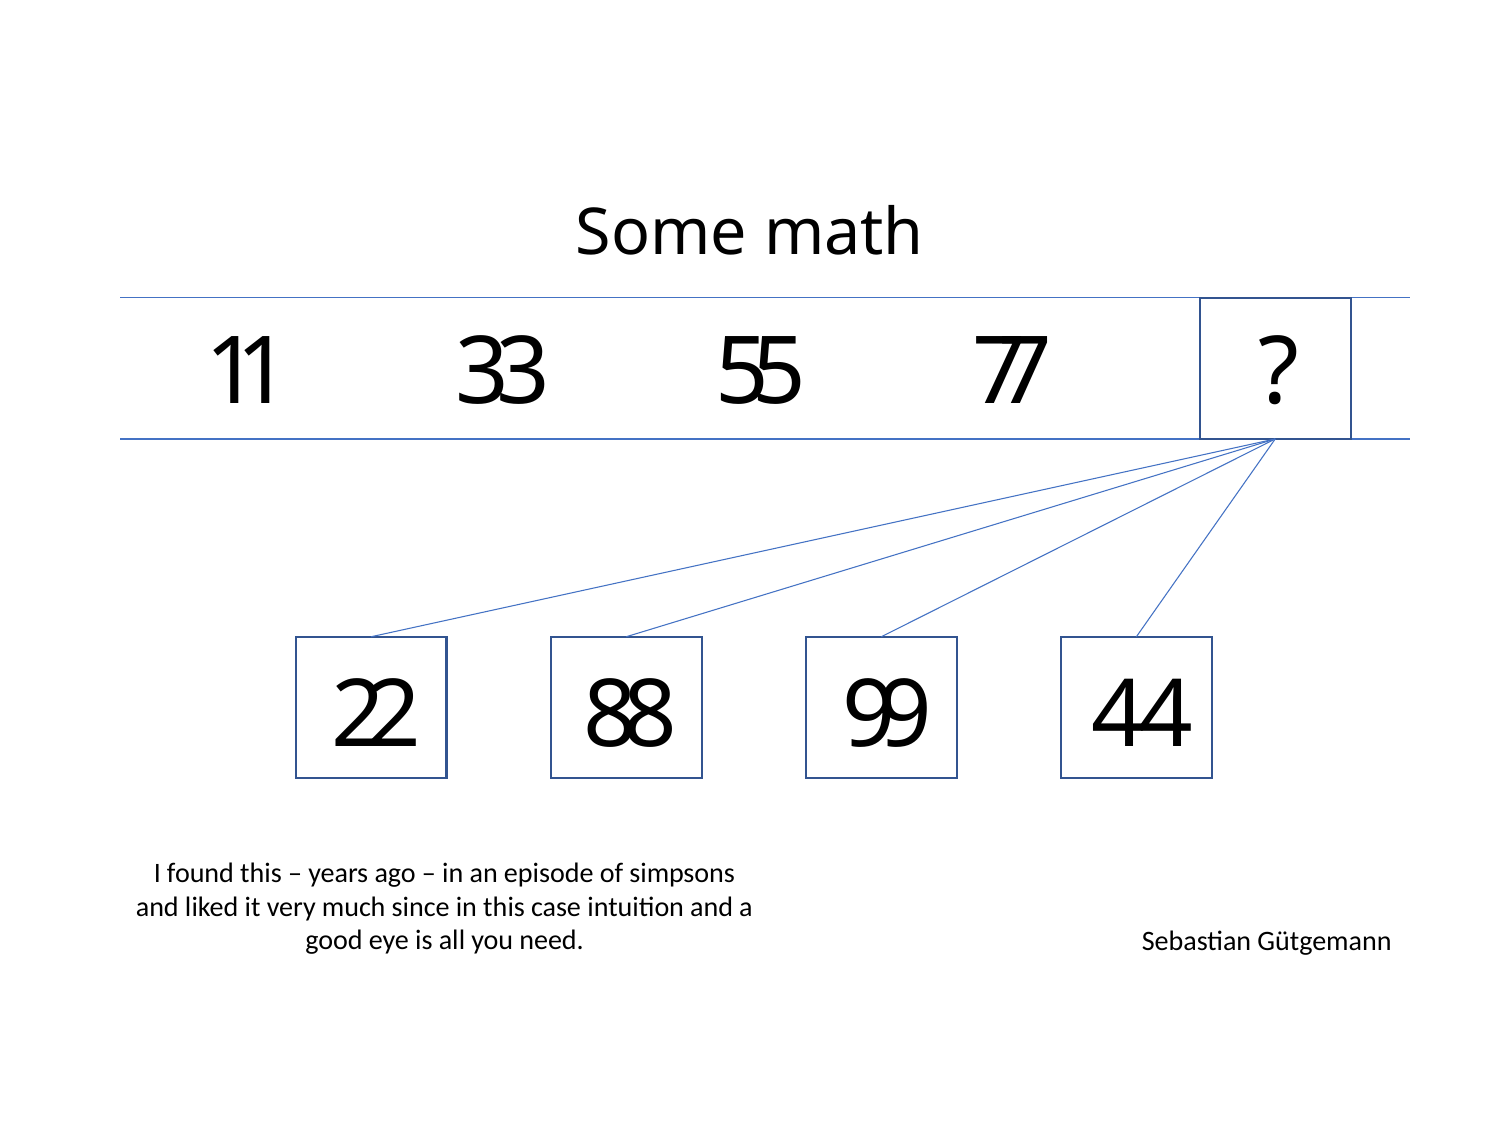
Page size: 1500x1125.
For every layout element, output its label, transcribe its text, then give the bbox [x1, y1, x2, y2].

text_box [1199, 297, 1351, 439]
text_box I found this – years ago – in an episode of simpsons and liked it very much since in this case intuition and a good eye is all you need. [120, 846, 770, 963]
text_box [187, 302, 309, 432]
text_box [550, 637, 702, 778]
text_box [805, 637, 957, 778]
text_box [881, 439, 1136, 637]
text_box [1060, 637, 1212, 778]
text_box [953, 302, 1071, 432]
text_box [437, 302, 569, 432]
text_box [295, 636, 447, 778]
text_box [697, 302, 826, 432]
text_box Sebastian Gütgemann [1123, 915, 1411, 964]
title Some math [187, 190, 1313, 277]
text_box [1136, 439, 1276, 637]
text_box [626, 439, 881, 637]
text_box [371, 439, 626, 637]
